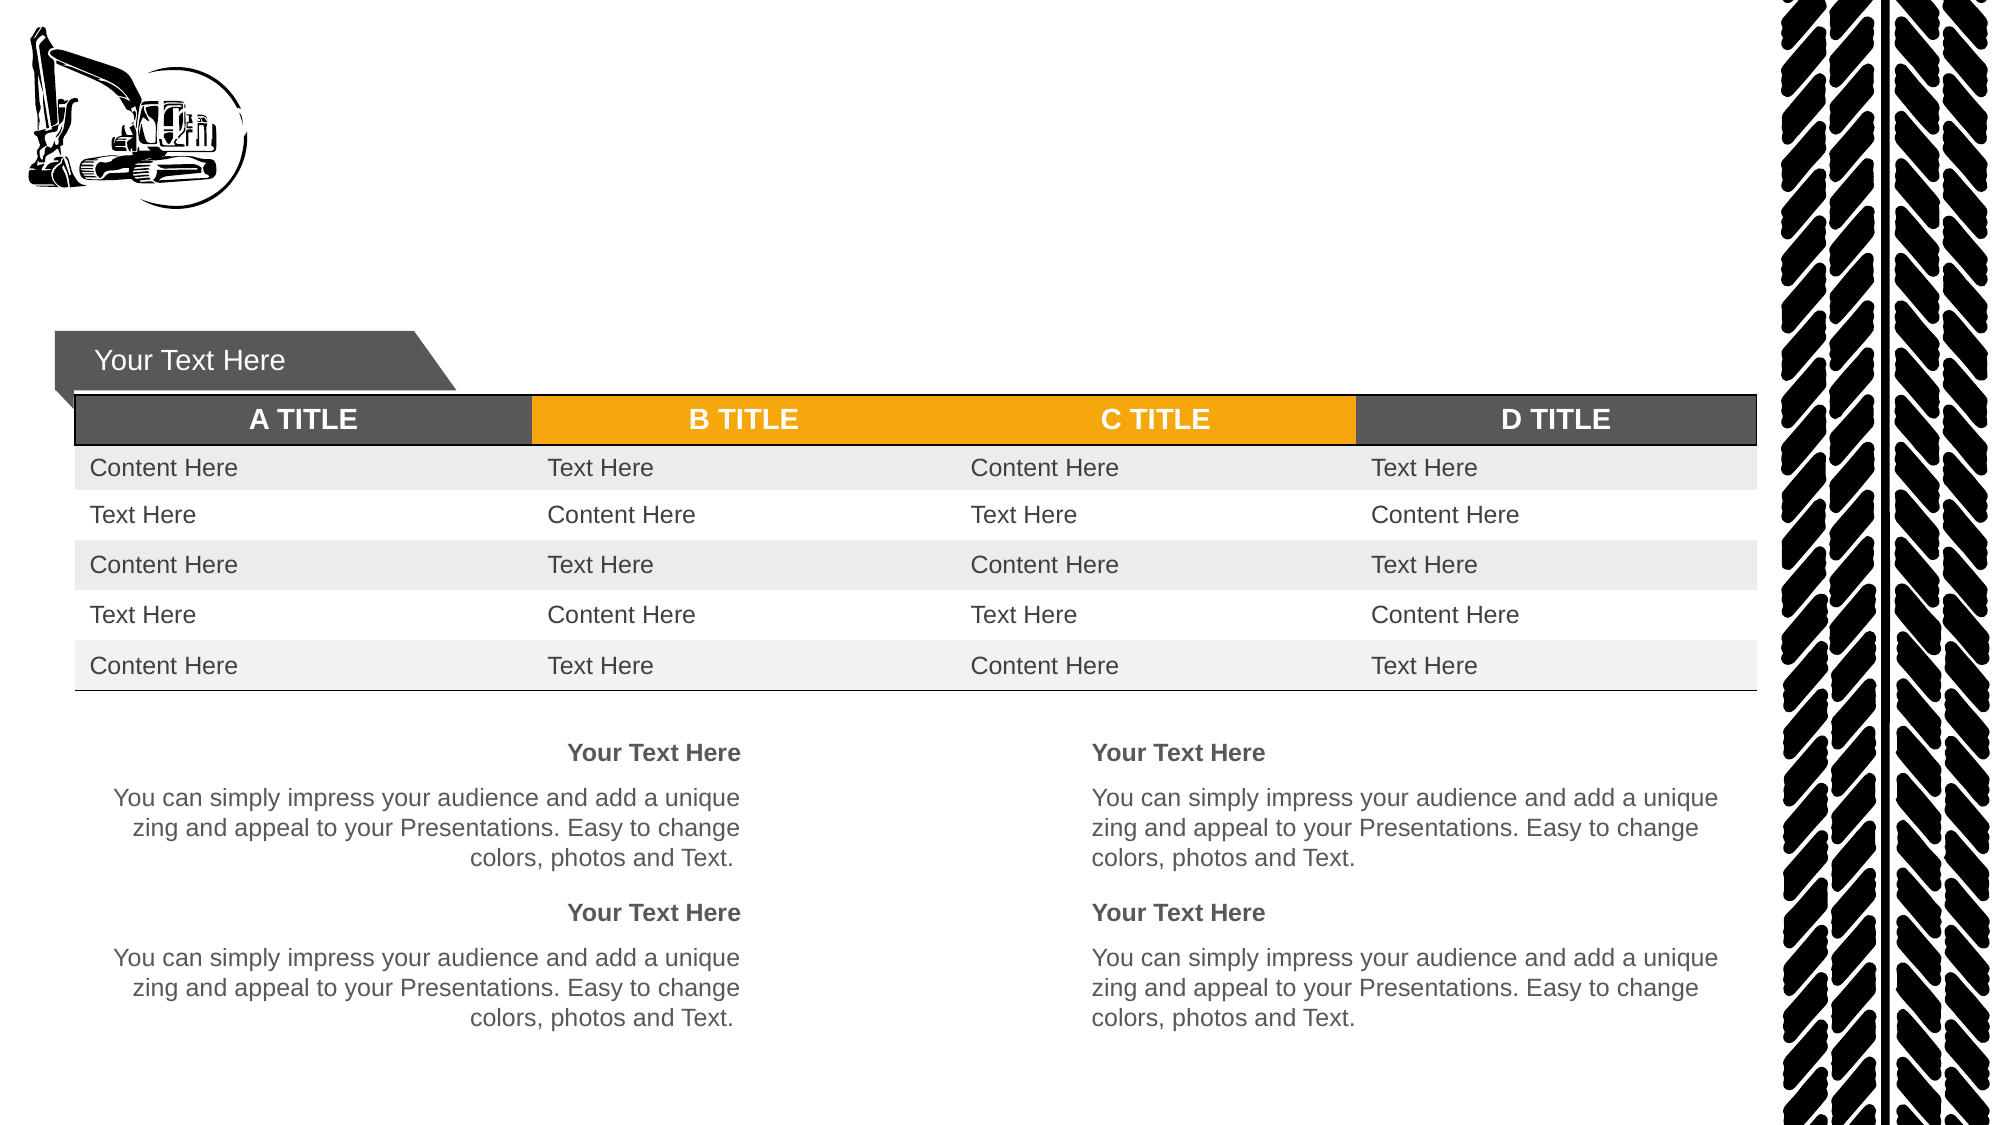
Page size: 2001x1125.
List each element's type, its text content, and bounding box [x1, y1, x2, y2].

table_cell Content Here [1356, 590, 1757, 640]
table_header A TITLE [76, 396, 532, 444]
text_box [1076, 728, 1773, 881]
table_cell Text Here [956, 490, 1356, 540]
table_header B TITLE [532, 396, 956, 444]
table_cell Content Here [956, 540, 1356, 590]
table_cell Content Here [1356, 490, 1757, 540]
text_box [54, 330, 457, 409]
table_cell Content Here [75, 640, 532, 690]
list Infographic Style [101, 82, 2000, 220]
table_cell Content Here [956, 446, 1356, 490]
table_cell Content Here [956, 640, 1356, 690]
table_header C TITLE [956, 396, 1356, 444]
table_cell Content Here [532, 490, 956, 540]
table_cell Content Here [532, 590, 956, 640]
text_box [59, 888, 757, 1041]
table_cell Text Here [956, 590, 1356, 640]
table_cell Text Here [532, 640, 956, 690]
table_cell Text Here [532, 540, 956, 590]
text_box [59, 728, 757, 881]
table_cell Content Here [75, 540, 532, 590]
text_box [1076, 888, 1773, 1041]
table_cell Text Here [1356, 640, 1757, 690]
table_header D TITLE [1356, 396, 1756, 444]
table_cell Text Here [1356, 540, 1757, 590]
table_cell Content Here [75, 446, 532, 490]
table_cell Text Here [532, 446, 956, 490]
table_cell Text Here [1356, 446, 1757, 490]
table_cell Text Here [75, 590, 532, 640]
table_cell Text Here [75, 490, 532, 540]
